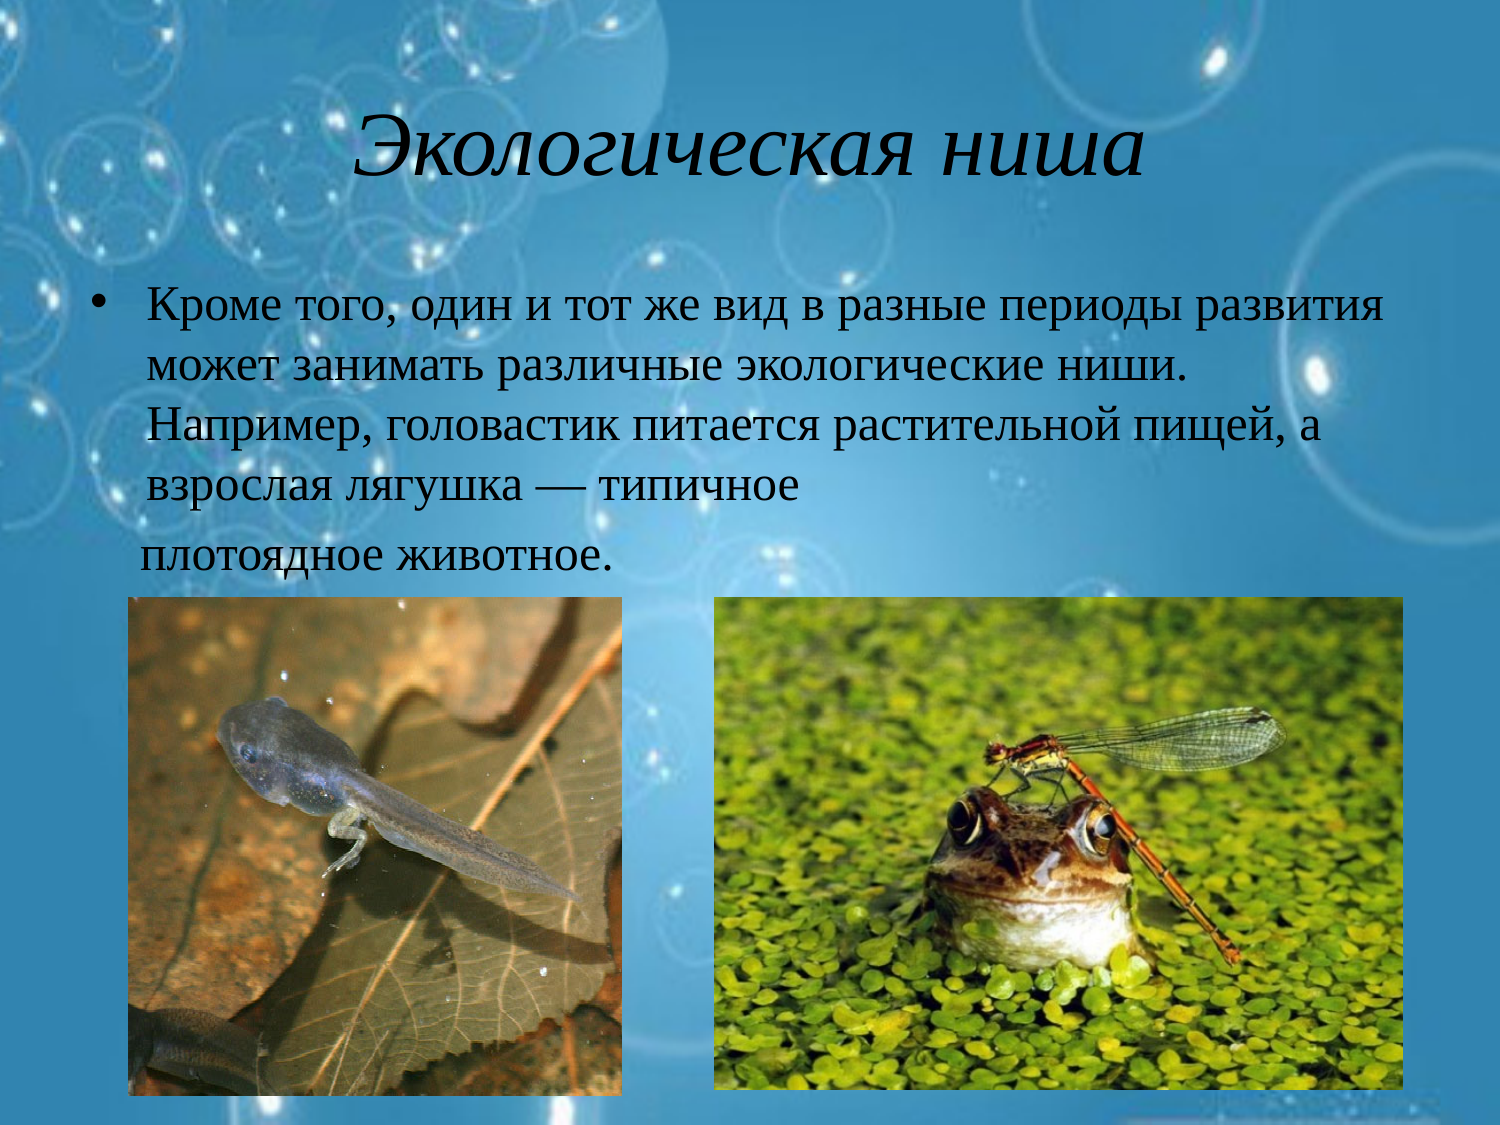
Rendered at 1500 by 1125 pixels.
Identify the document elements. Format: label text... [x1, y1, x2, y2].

picture [0, 0, 1500, 1125]
title Экологическая ниша [75, 45, 1425, 233]
list Кроме того, один и тот же вид в разные периоды развития может занимать различные экологические ниши. Например, головастик питается растительной пищей, а взрослая лягушка — типичное плотоядное животное. [75, 262, 1425, 1005]
